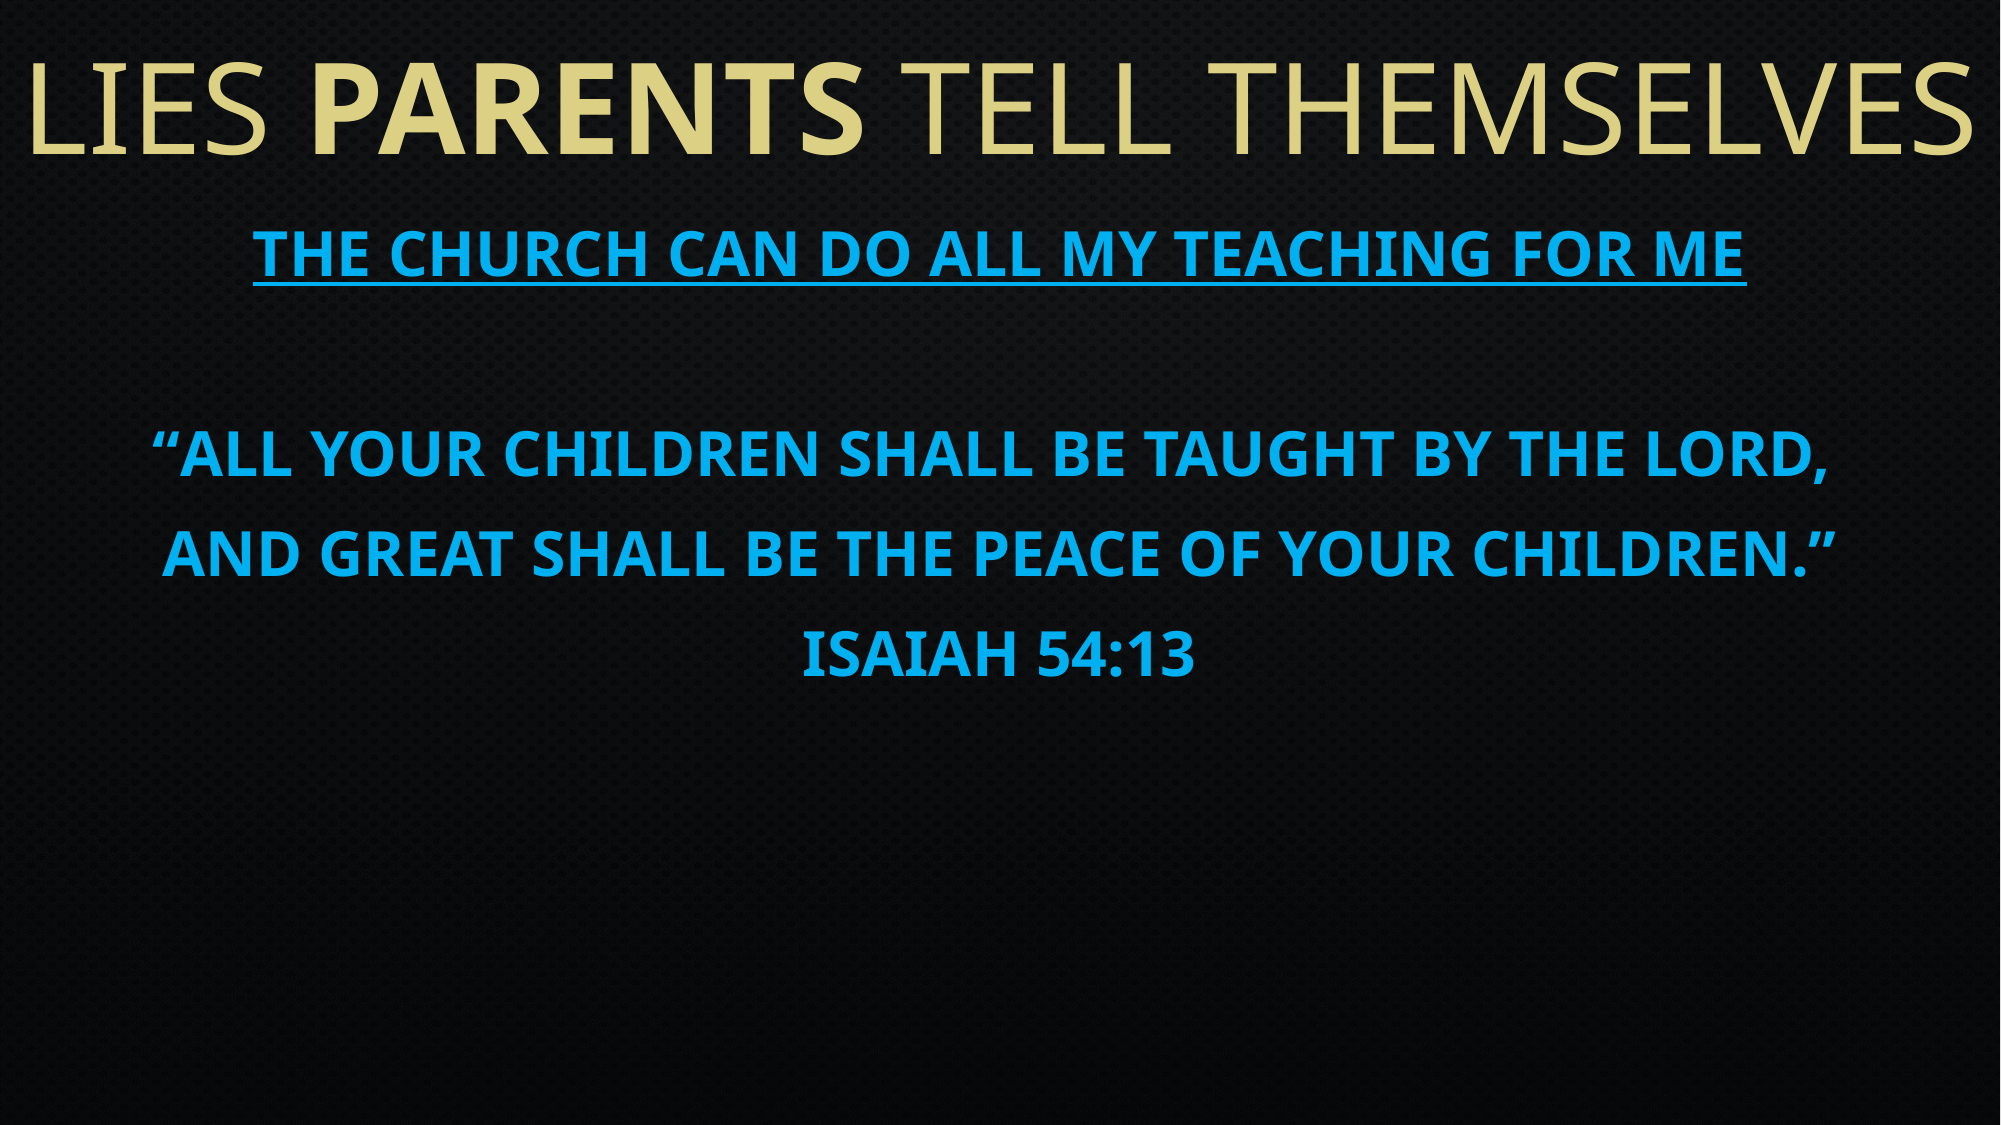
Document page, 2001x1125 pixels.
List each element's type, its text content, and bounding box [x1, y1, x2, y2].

list The church can do all my teaching for me “All your children shall be taught by the Lord, And great shall be the peace of your children.” Isaiah 54:13 [0, 206, 2000, 1125]
title Lies parents tell themselves [0, 0, 2000, 206]
